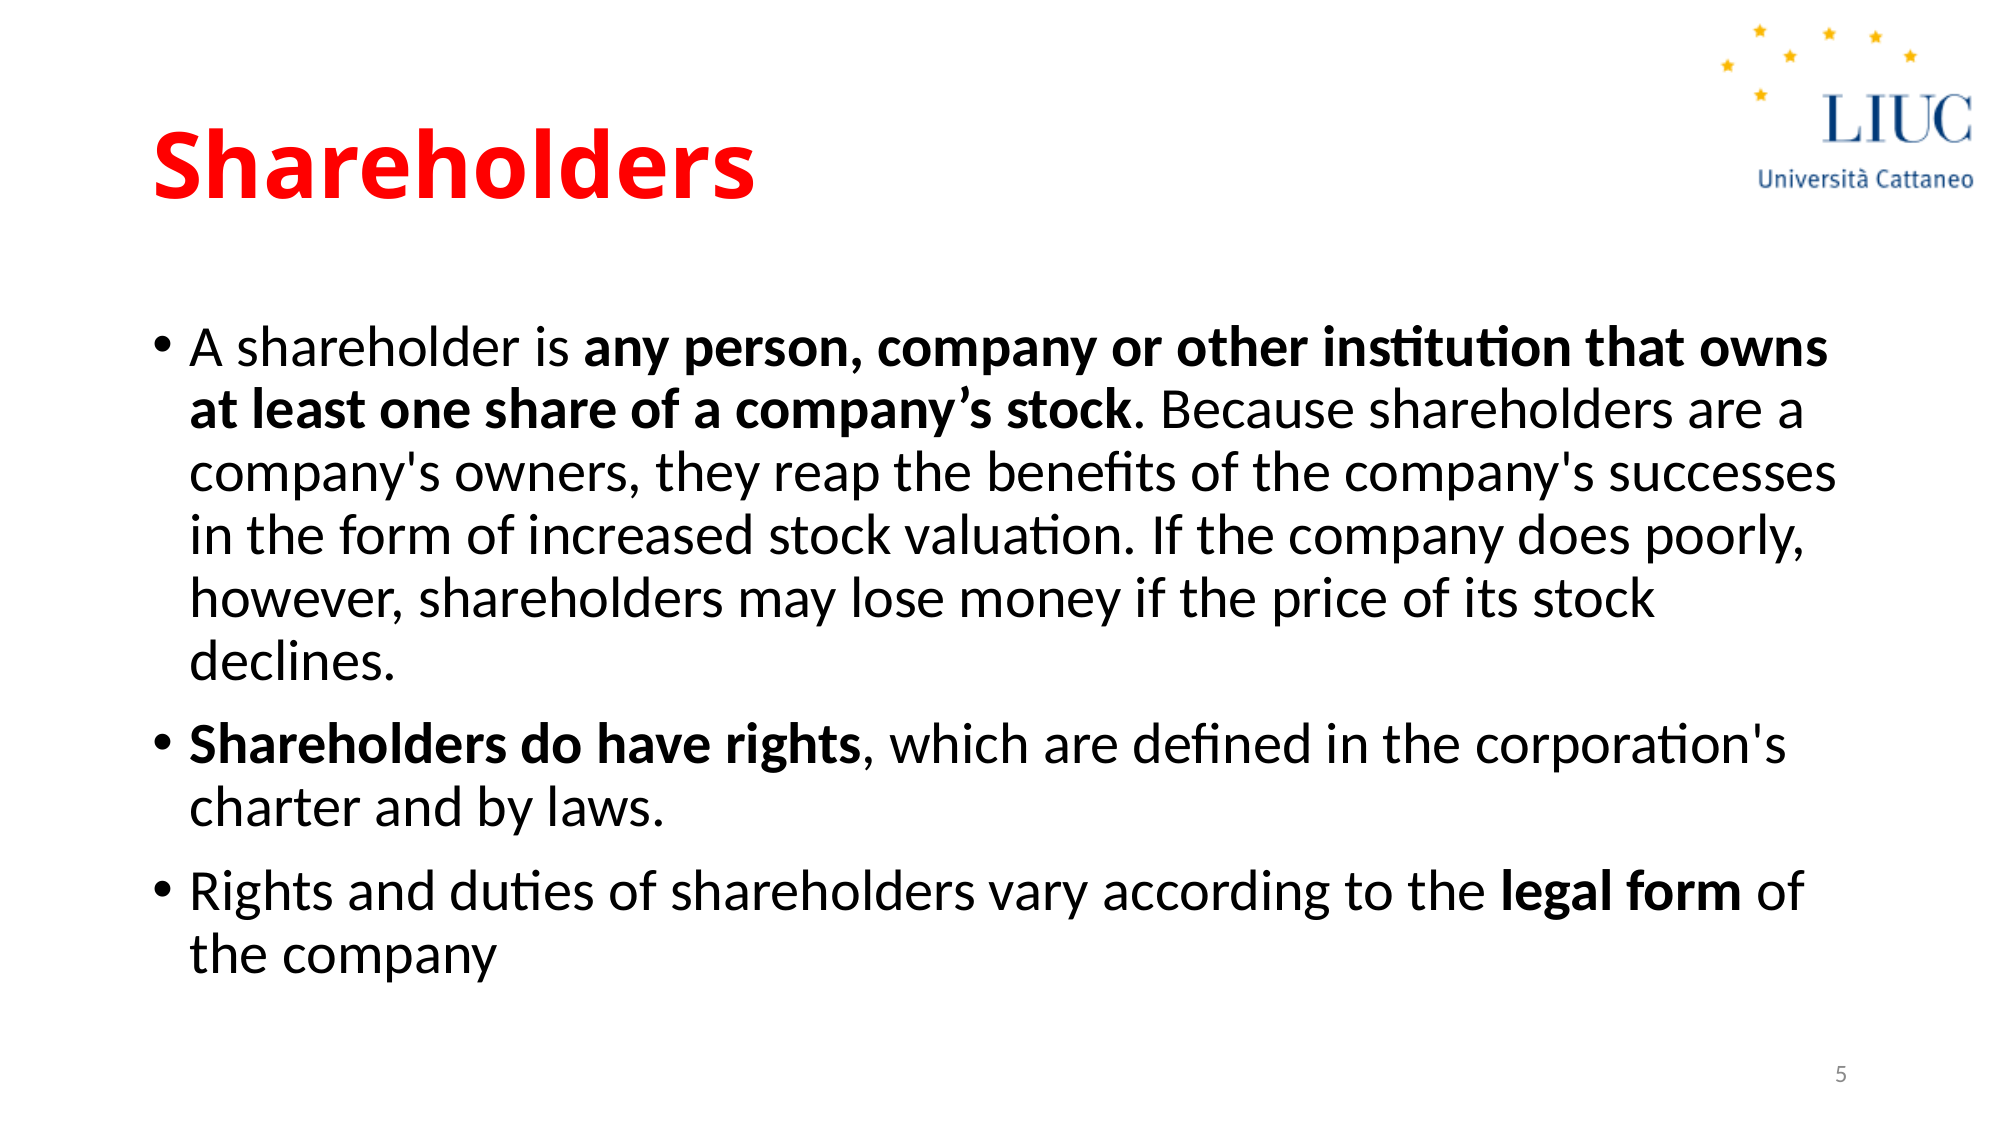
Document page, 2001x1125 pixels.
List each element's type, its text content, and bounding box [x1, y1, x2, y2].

title Shareholders [137, 59, 1863, 278]
picture [1696, 0, 2000, 210]
slide_number 5 [1412, 1042, 1863, 1103]
list A shareholder is any person, company or other institution that owns at least one share of a company’s stock. Because shareholders are a company's owners, they reap the benefits of the company's successes in the form of increased stock valuation. If the company does poorly, however, shareholders may lose money if the price of its stock declines. Shareholders do have rights, which are defined in the corporation's charter and by laws. Rights and duties of shareholders vary according to the legal form of the company [137, 308, 1863, 998]
